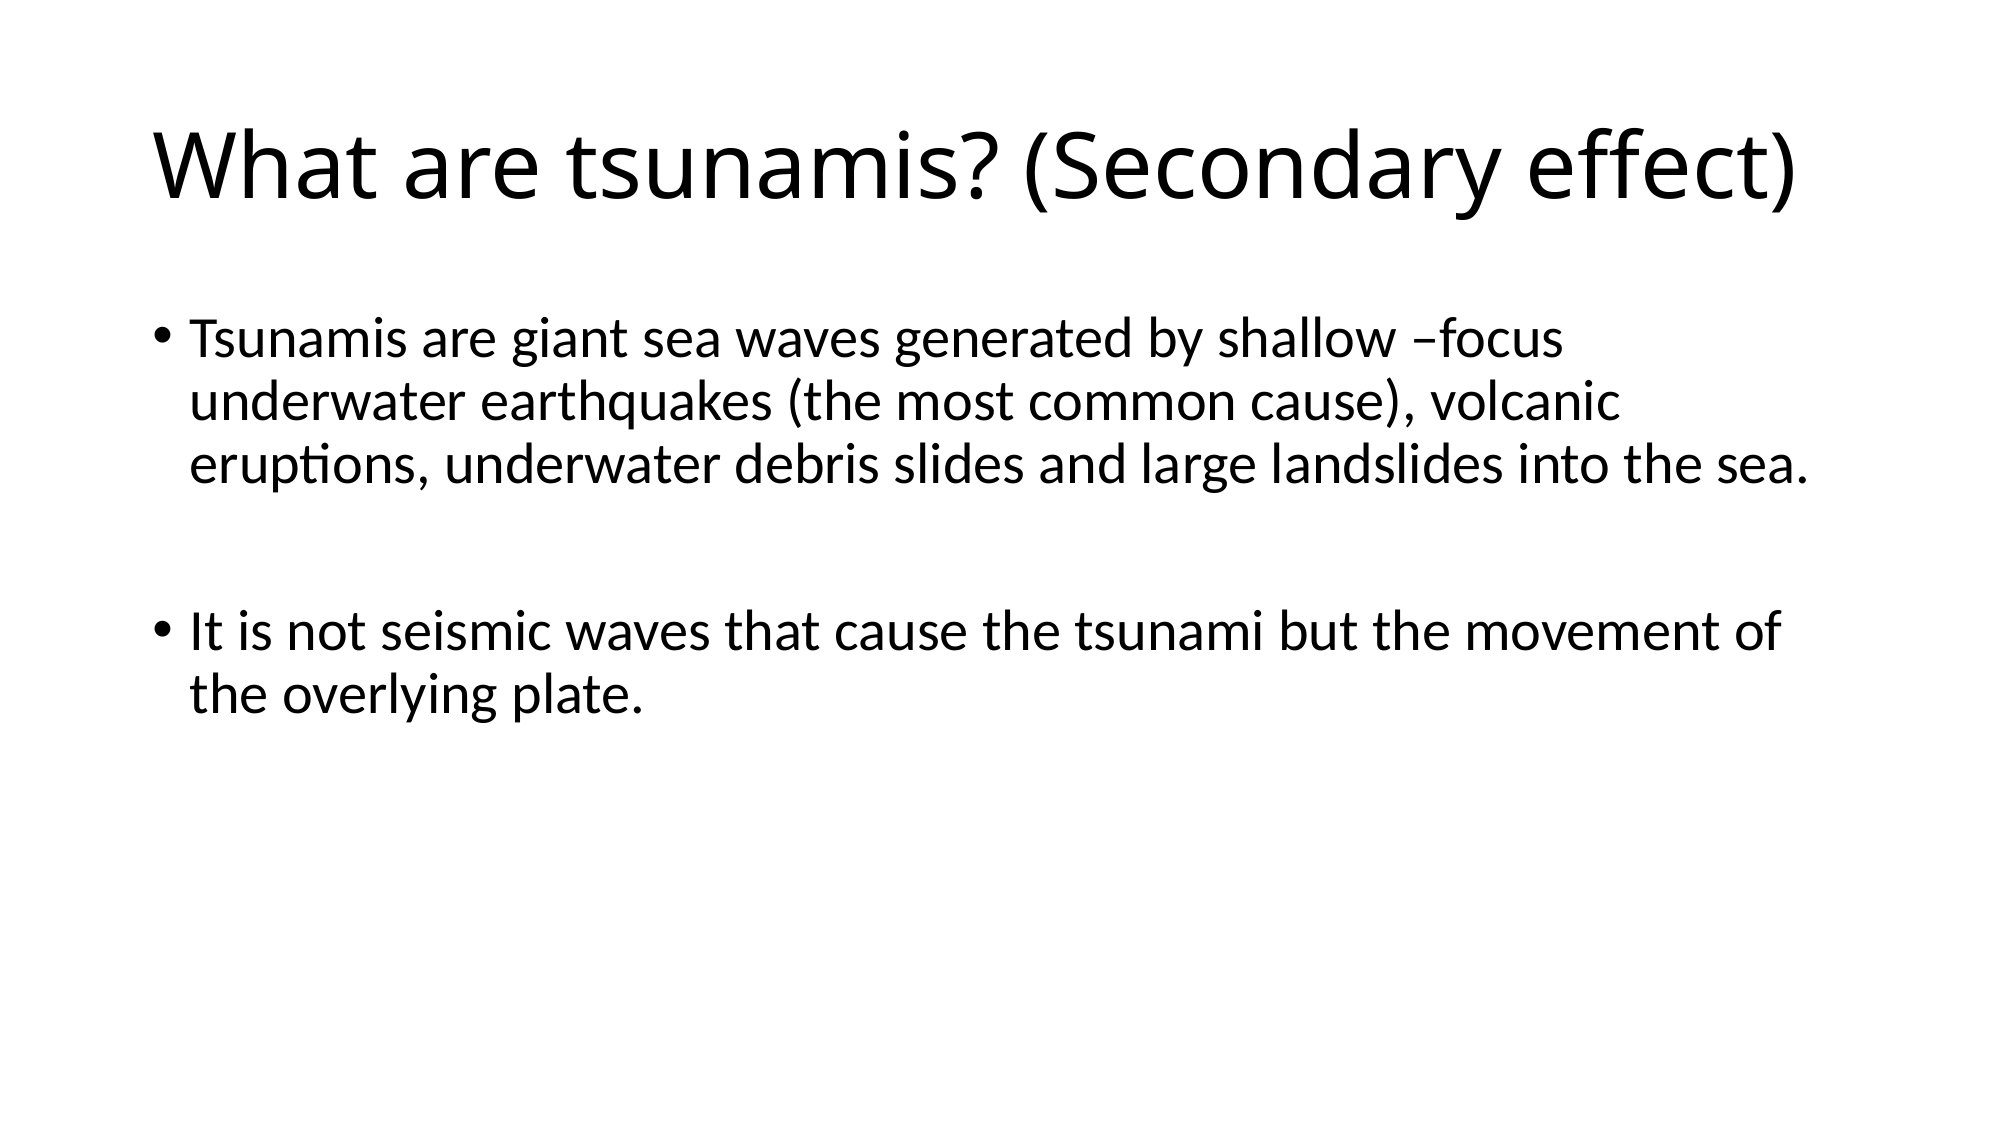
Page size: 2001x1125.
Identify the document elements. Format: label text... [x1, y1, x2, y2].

list Tsunamis are giant sea waves generated by shallow –focus underwater earthquakes (the most common cause), volcanic eruptions, underwater debris slides and large landslides into the sea. It is not seismic waves that cause the tsunami but the movement of the overlying plate. [137, 299, 1863, 1014]
title What are tsunamis? (Secondary effect) [137, 59, 1863, 278]
